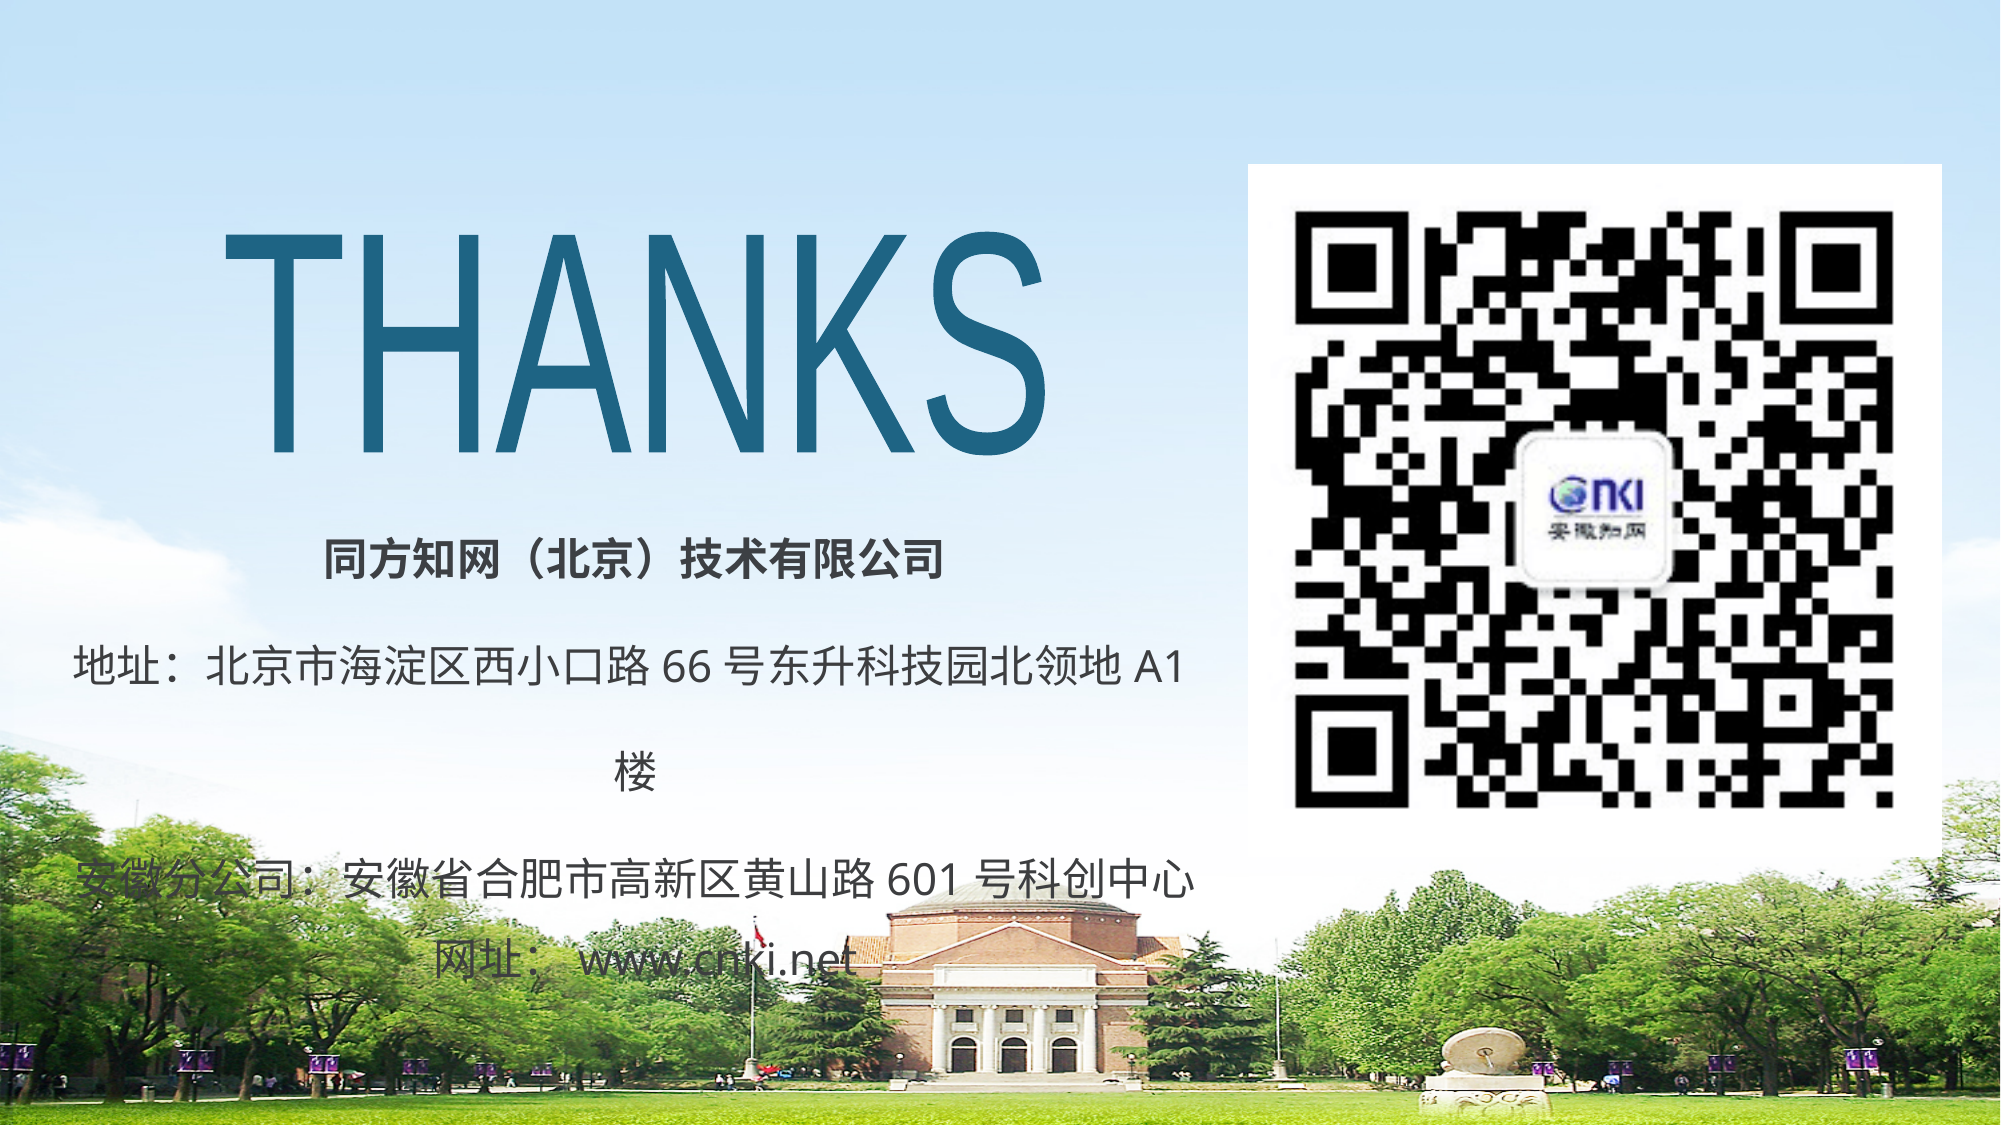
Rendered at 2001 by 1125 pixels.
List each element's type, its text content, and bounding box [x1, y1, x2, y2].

text_box 同方知网（北京）技术有限公司 地址：北京市海淀区西小口路66号东升科技园北领地A1楼 安徽分公司：安徽省合肥市高新区黄山路601号科创中心 网址：www.cnki.net [49, 496, 1222, 992]
picture [0, 0, 2001, 1125]
text_box THANKS [224, 233, 344, 454]
text_box THANKS [362, 233, 480, 454]
text_box THANKS [493, 232, 634, 455]
text_box THANKS [646, 232, 766, 455]
text_box THANKS [795, 232, 917, 455]
text_box THANKS [924, 229, 1047, 458]
